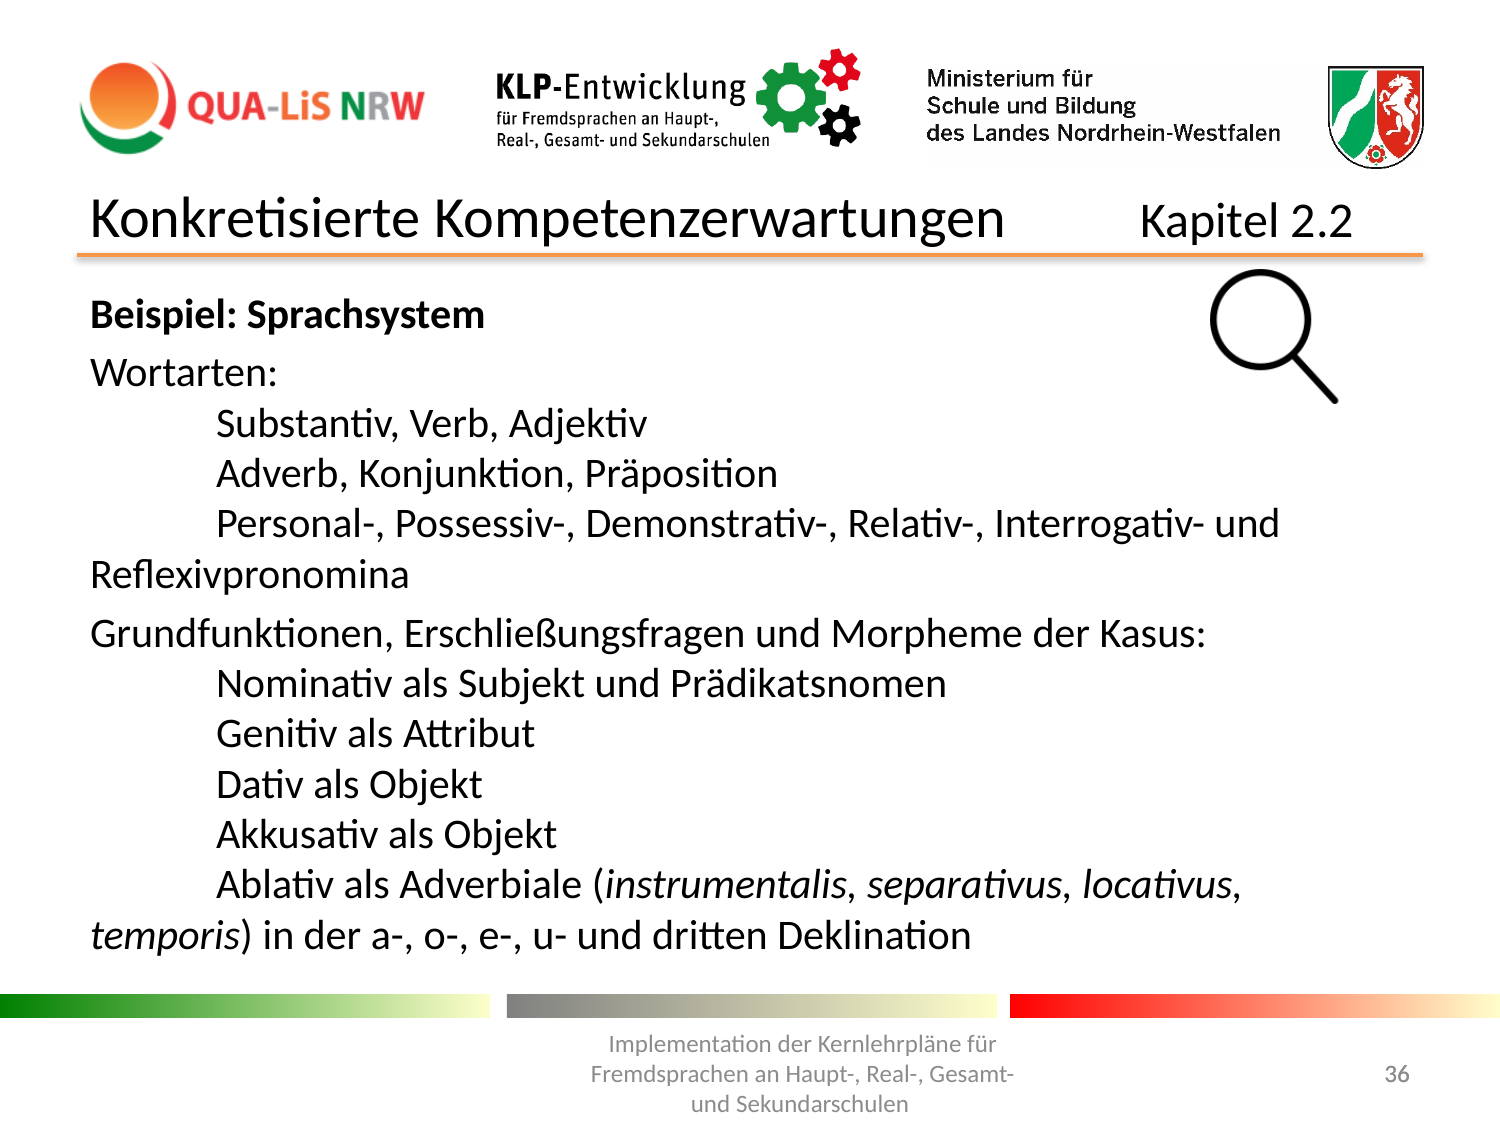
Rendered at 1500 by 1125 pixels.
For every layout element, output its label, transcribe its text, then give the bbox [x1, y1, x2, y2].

text_box 36 [1328, 1042, 1425, 1103]
picture [478, 30, 880, 168]
picture [77, 55, 431, 158]
list Beispiel: Sprachsystem Wortarten: Substantiv, Verb, Adjektiv Adverb, Konjunktion, Präposition Personal-, Possessiv-, Demonstrativ-, Relativ-, Interrogativ- und Reflexivpronomina Grundfunktionen, Erschließungsfragen und Morpheme der Kasus: Nominativ als Subjekt und Prädikatsnomen Genitiv als Attribut Dativ als Objekt Akkusativ als Objekt Ablativ als Adverbiale (instrumentalis, separativus, locativus, temporis) in der a-, o-, e-, u- und dritten Deklination [75, 278, 1447, 969]
footer Implementation der Kernlehrpläne für Fremdsprachen an Haupt-, Real-, Gesamt- und Sekundarschulen [561, 1042, 1046, 1103]
title Konkretisierte Kompetenzerwartungen Kapitel 2.2 [75, 184, 1425, 244]
picture [1210, 269, 1345, 404]
picture [927, 66, 1424, 169]
